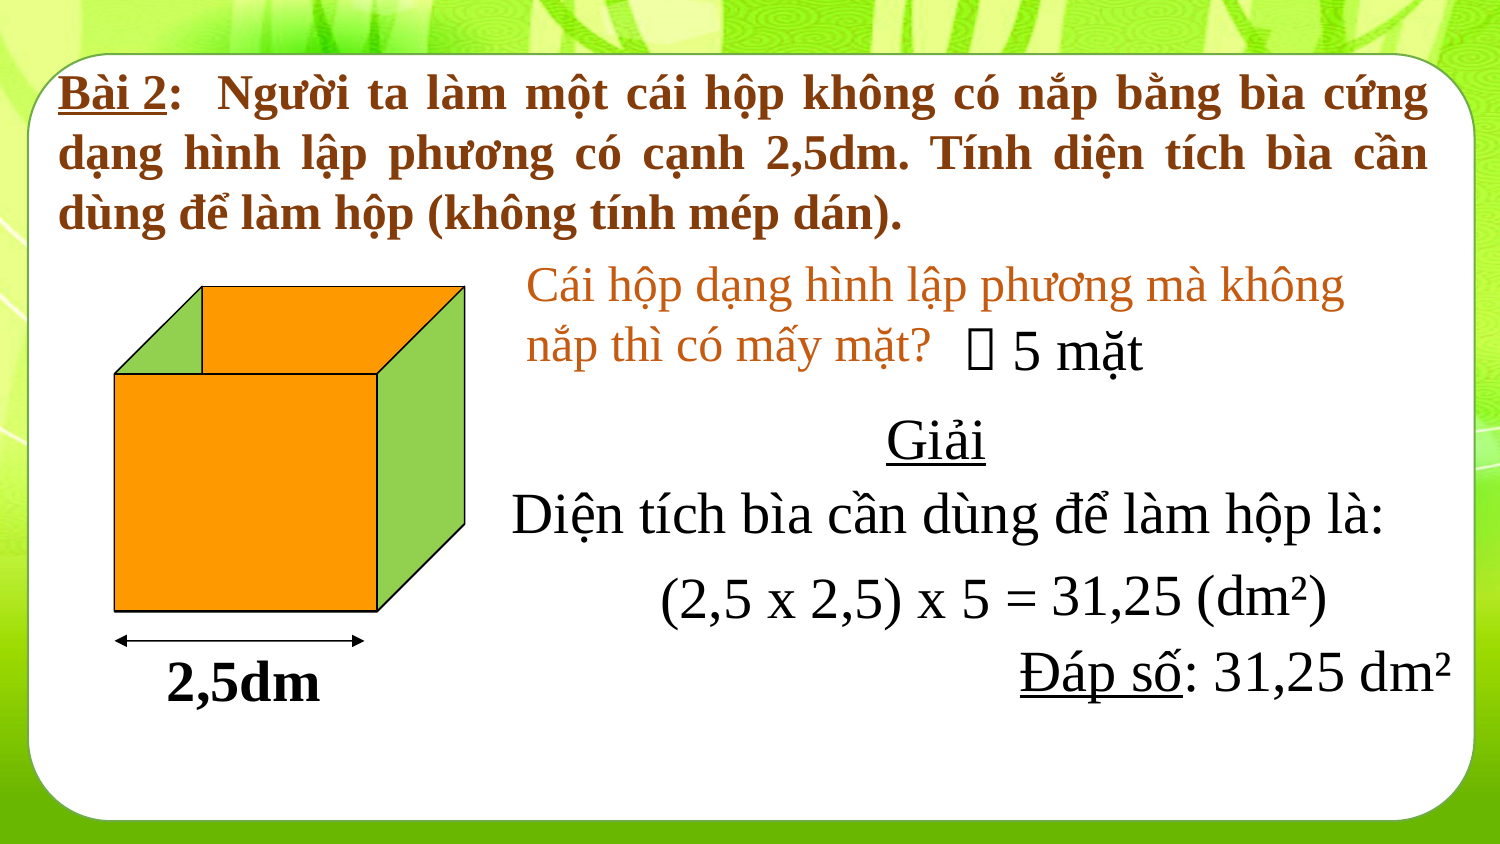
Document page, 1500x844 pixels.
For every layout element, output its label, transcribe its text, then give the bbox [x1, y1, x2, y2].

picture [0, 0, 1500, 844]
text_box Bài 2: [42, 51, 357, 127]
text_box 31,25 (dm²) [1036, 549, 1344, 635]
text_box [114, 286, 465, 722]
text_box  5 mặt [948, 304, 1159, 390]
text_box Người ta làm một cái hộp không có nắp bằng bìa cứng dạng hình lập phương có cạnh 2,5dm. Tính diện tích bìa cần dùng để làm hộp (không tính mép dán). [42, 51, 1443, 247]
text_box (2,5 x 2,5) x 5 = [645, 553, 1036, 638]
text_box Cái hộp dạng hình lập phương mà không nắp thì có mấy mặt? [511, 244, 1420, 380]
text_box Đáp số: 31,25 dm² [1004, 625, 1467, 711]
text_box Diện tích bìa cần dùng để làm hộp là: [497, 467, 1416, 553]
text_box Giải [871, 393, 1002, 467]
